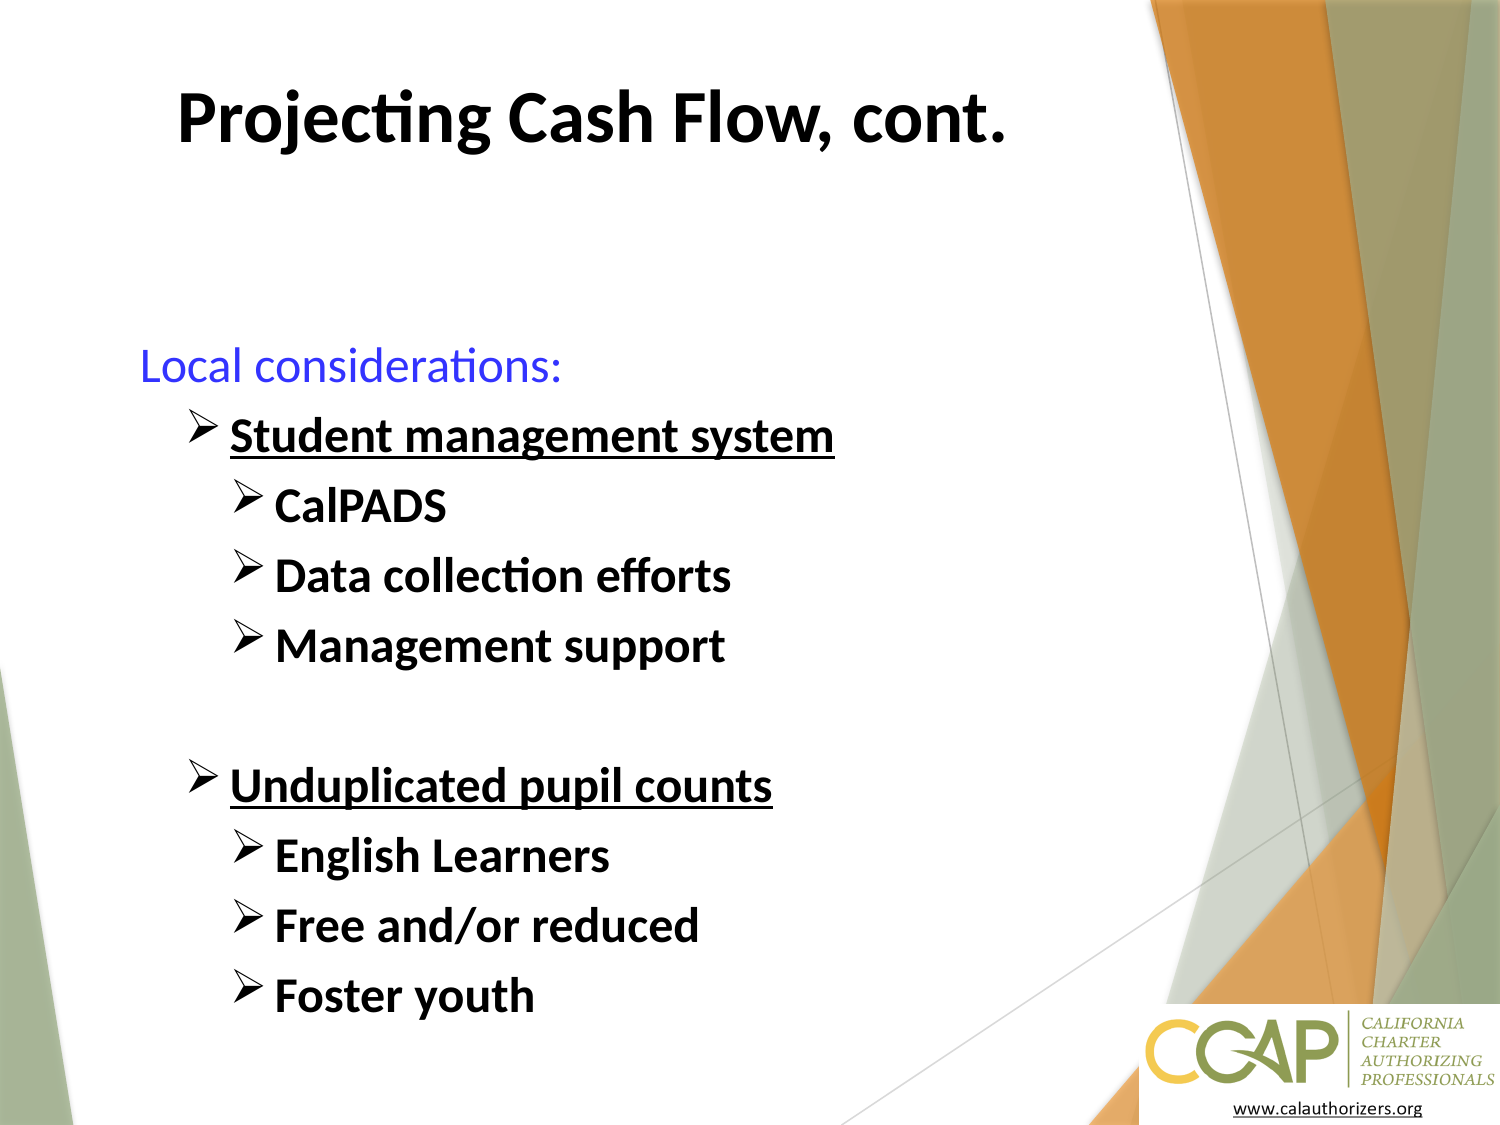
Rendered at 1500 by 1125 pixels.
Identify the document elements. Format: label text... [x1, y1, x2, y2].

text_box Local considerations: Student management system CalPADS Data collection efforts Management support Unduplicated pupil counts English Learners Free and/or reduced Foster youth [125, 324, 1085, 1088]
text_box Projecting Cash Flow, cont. [28, 37, 1160, 188]
picture [1139, 1004, 1500, 1125]
